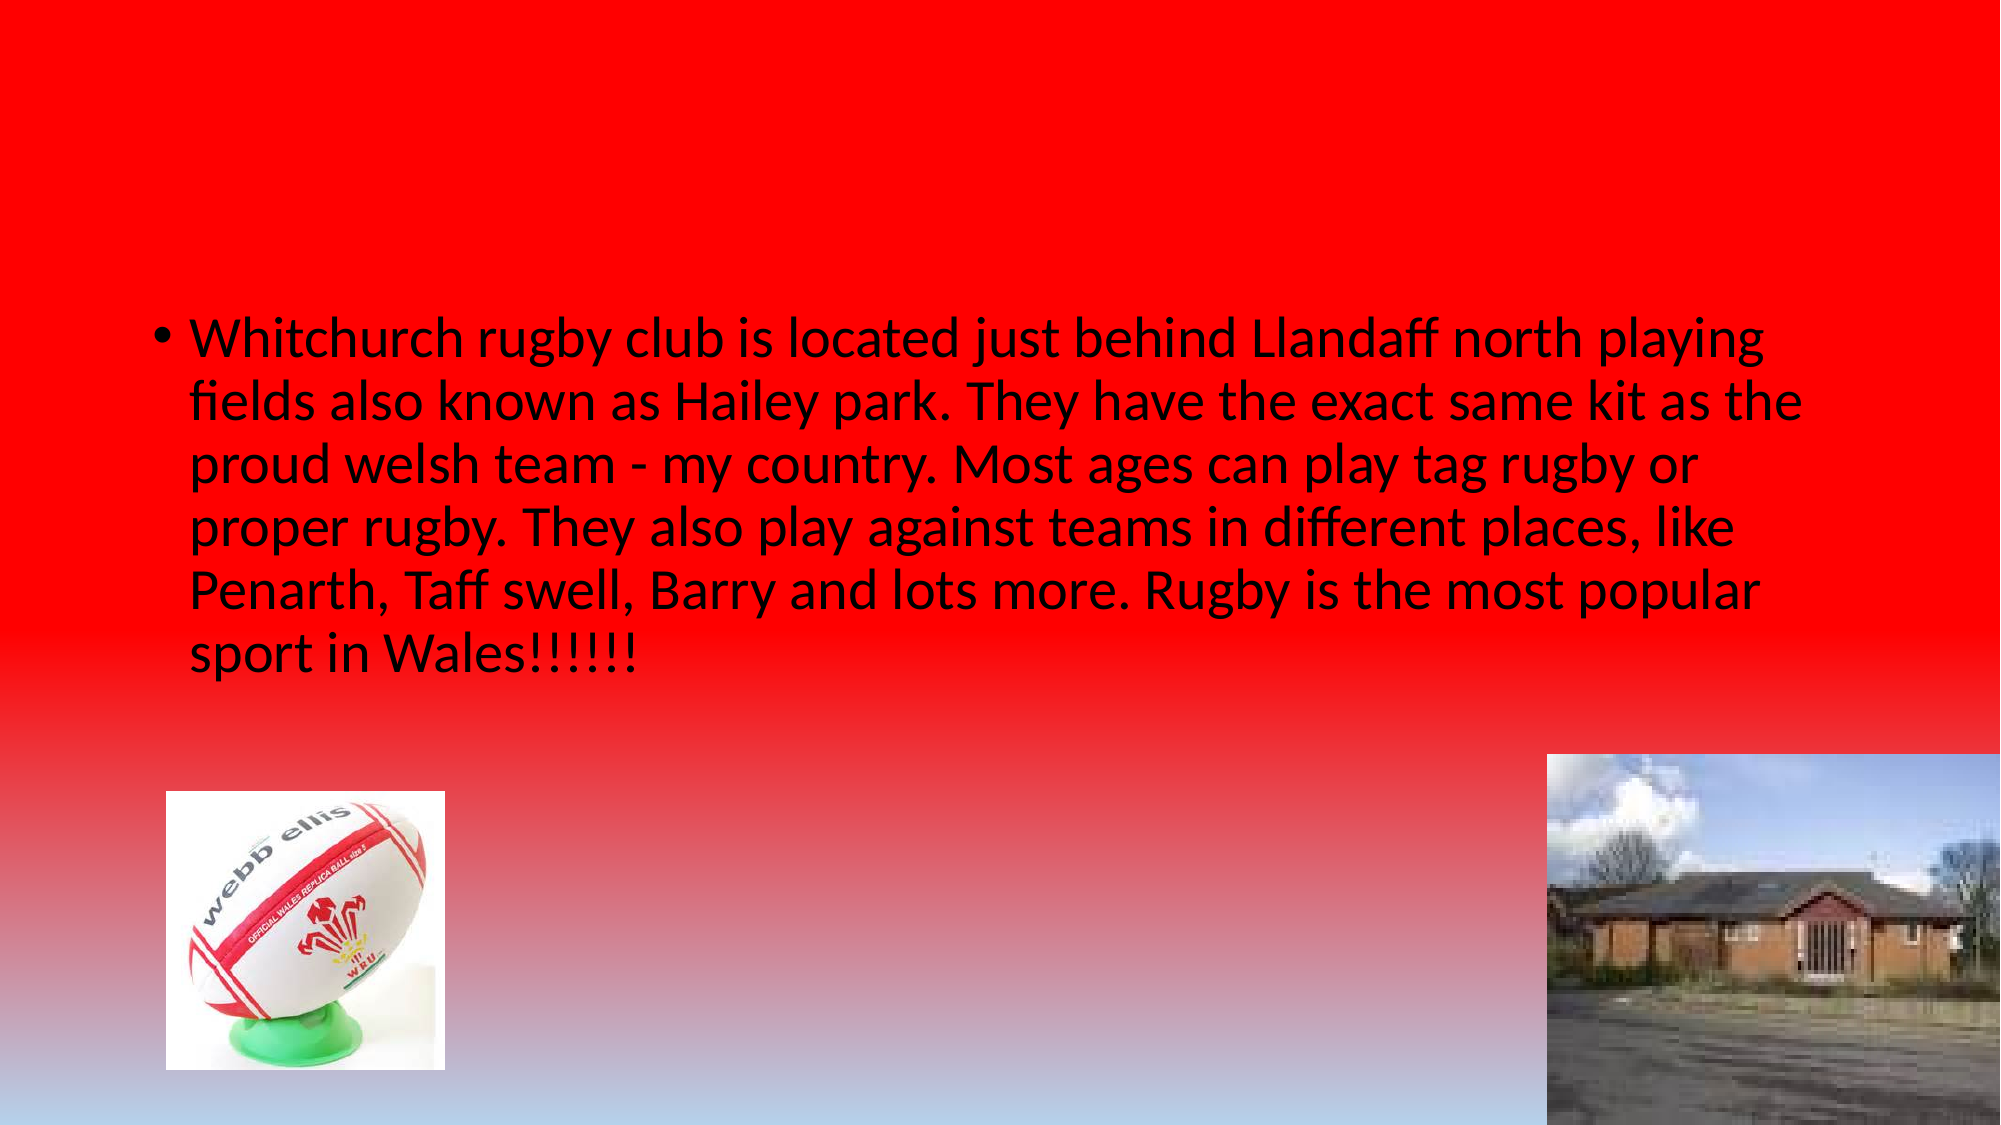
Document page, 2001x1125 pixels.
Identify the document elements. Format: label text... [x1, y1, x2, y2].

list Whitchurch rugby club is located just behind Llandaff north playing fields also known as Hailey park. They have the exact same kit as the proud welsh team - my country. Most ages can play tag rugby or proper rugby. They also play against teams in different places, like Penarth, Taff swell, Barry and lots more. Rugby is the most popular sport in Wales!!!!!! [137, 299, 1863, 1014]
picture [1547, 754, 2000, 1125]
picture [166, 791, 445, 1070]
